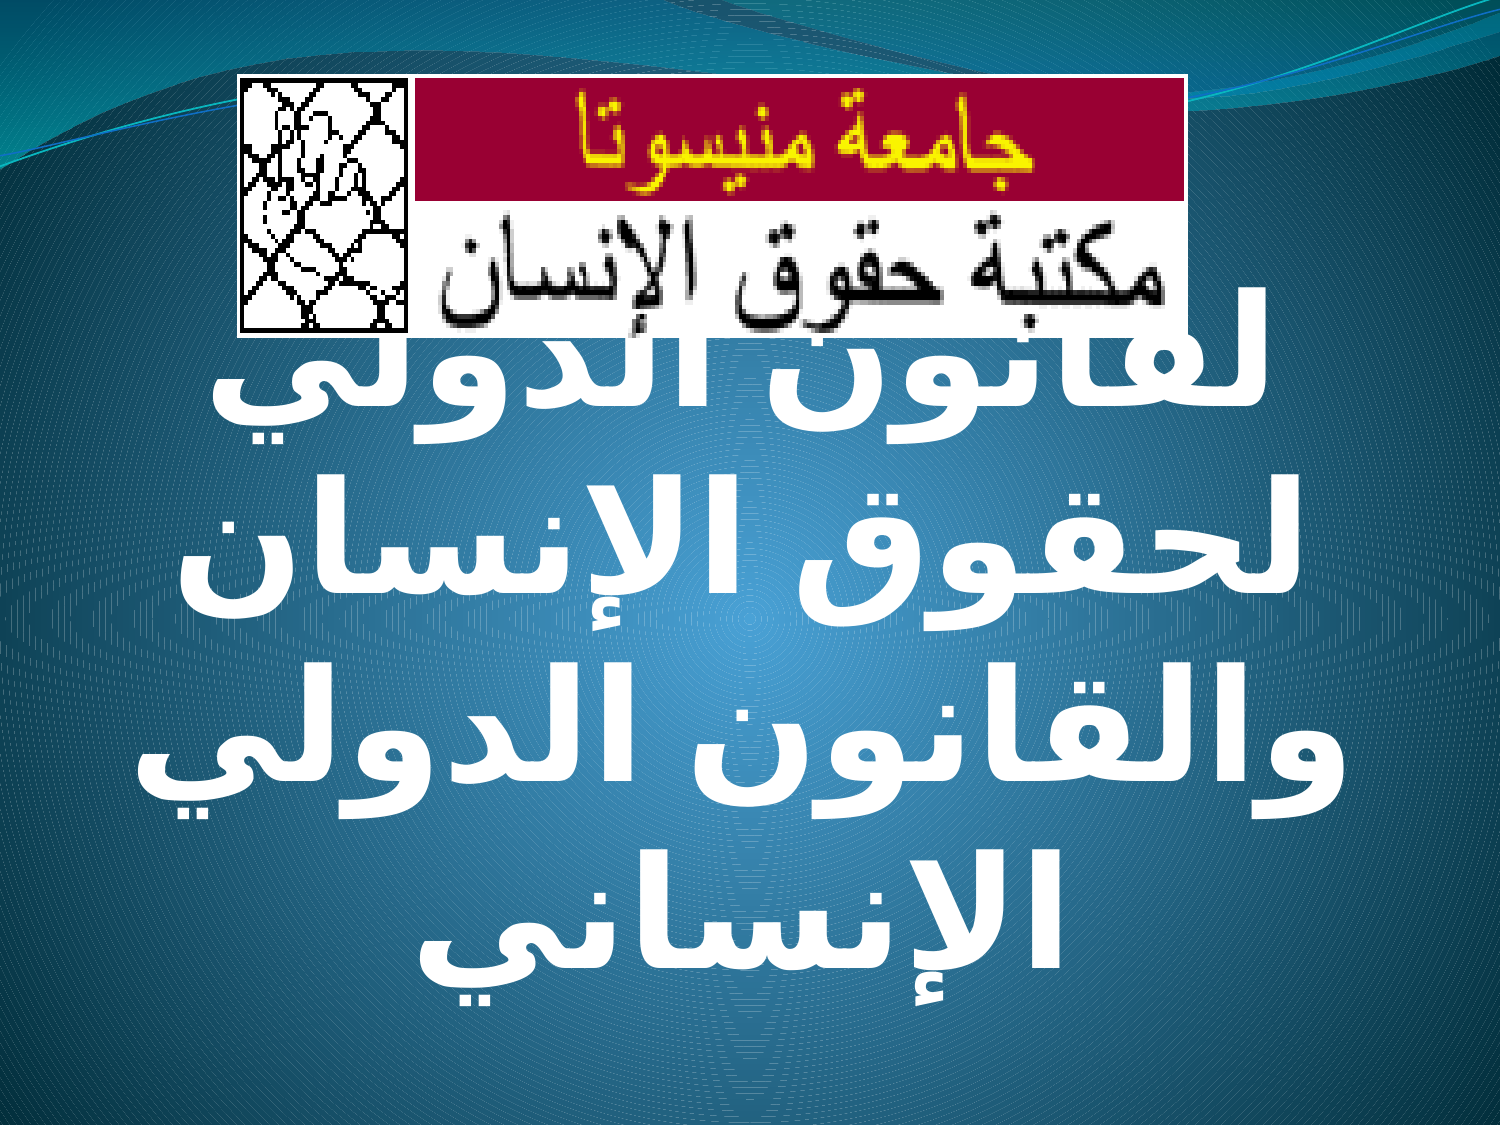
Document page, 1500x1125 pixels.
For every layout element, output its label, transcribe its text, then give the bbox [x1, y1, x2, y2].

title مدخل عام لقانون الدولي لحقوق الإنسان والقانون الدولي الإنساني [99, 699, 1388, 1000]
picture [237, 74, 1188, 338]
